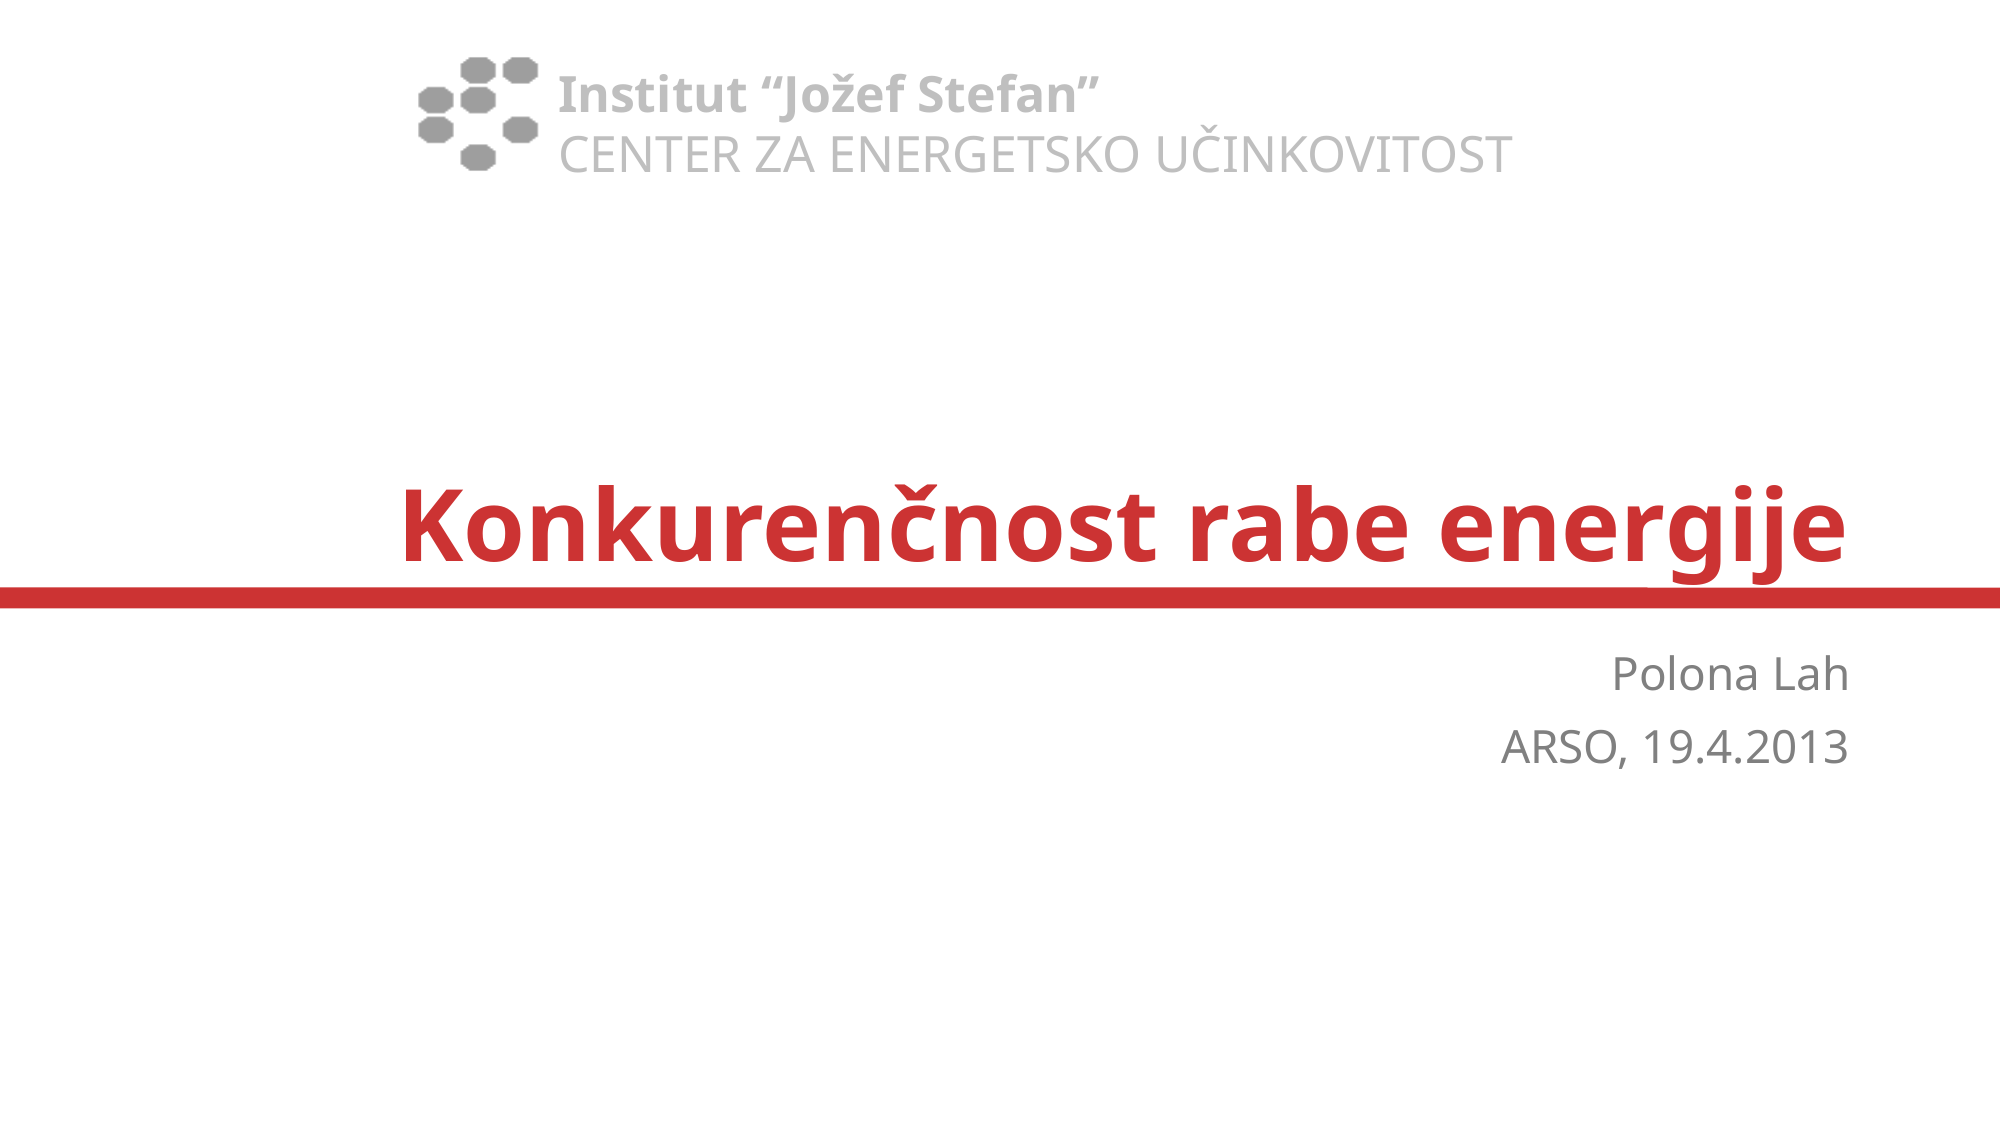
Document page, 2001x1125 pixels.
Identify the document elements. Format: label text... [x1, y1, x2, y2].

title Konkurenčnost rabe energije [150, 349, 1850, 591]
subtitle Polona Lah ARSO, 19.4.2013 [450, 637, 1851, 925]
